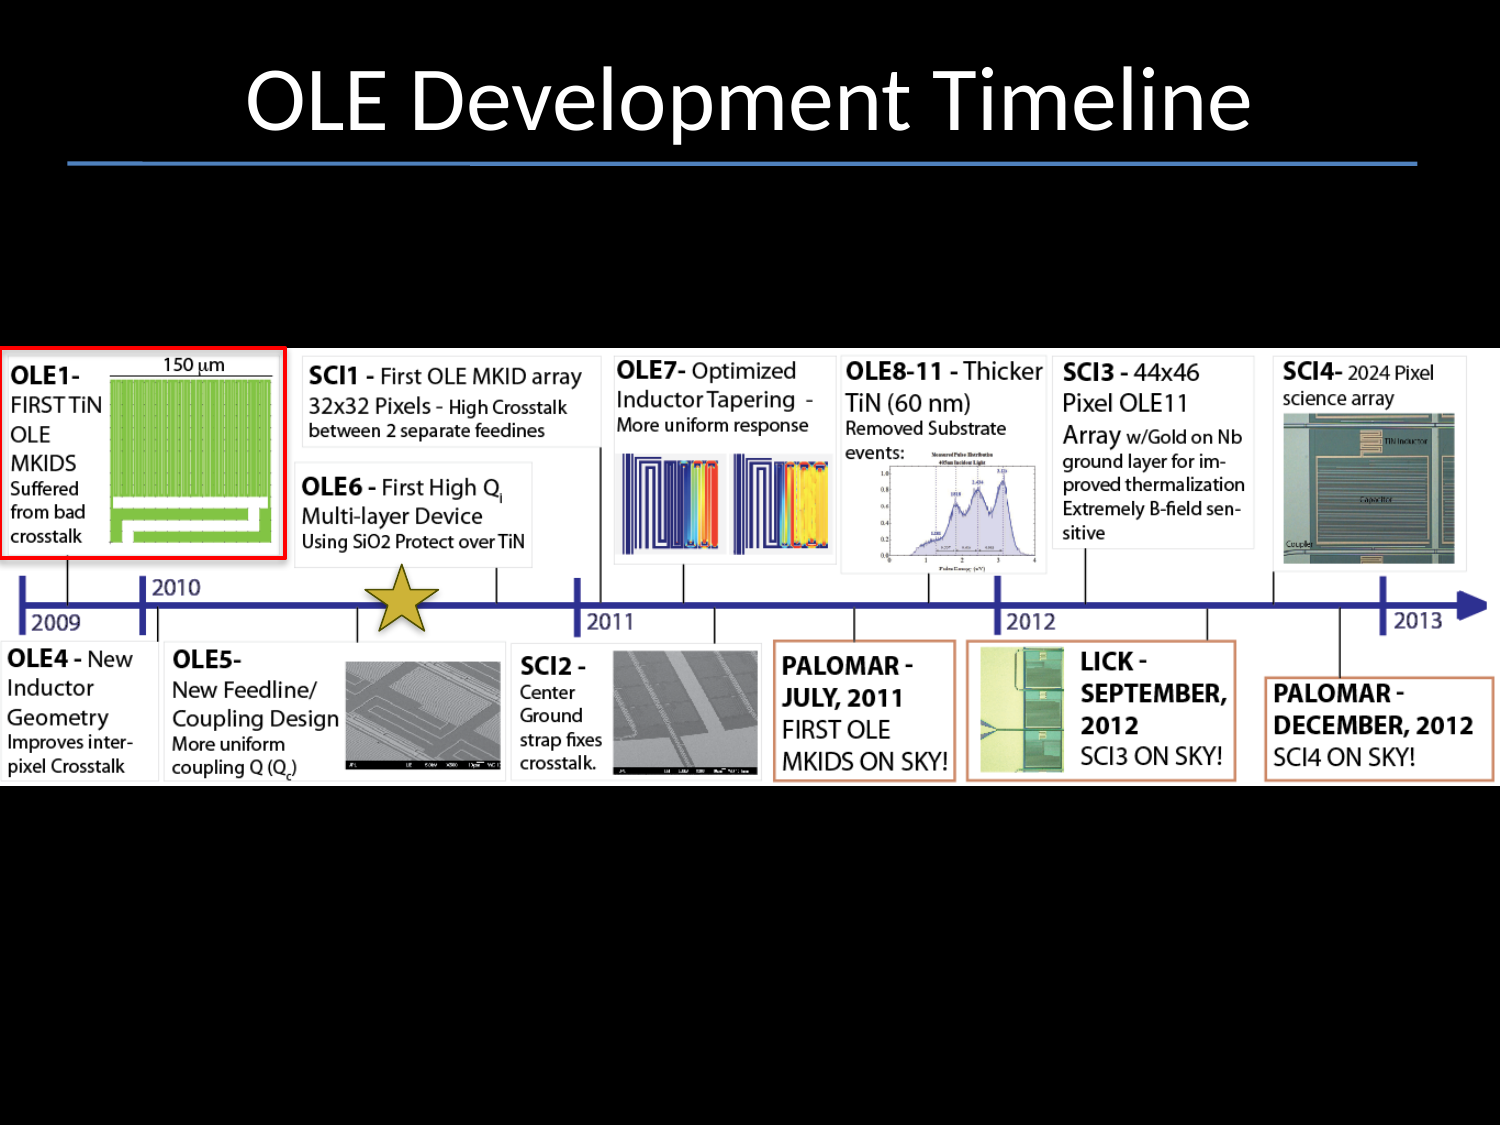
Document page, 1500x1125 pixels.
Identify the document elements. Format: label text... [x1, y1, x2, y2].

title OLE Development Timeline [75, 0, 1425, 153]
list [0, 154, 1500, 981]
